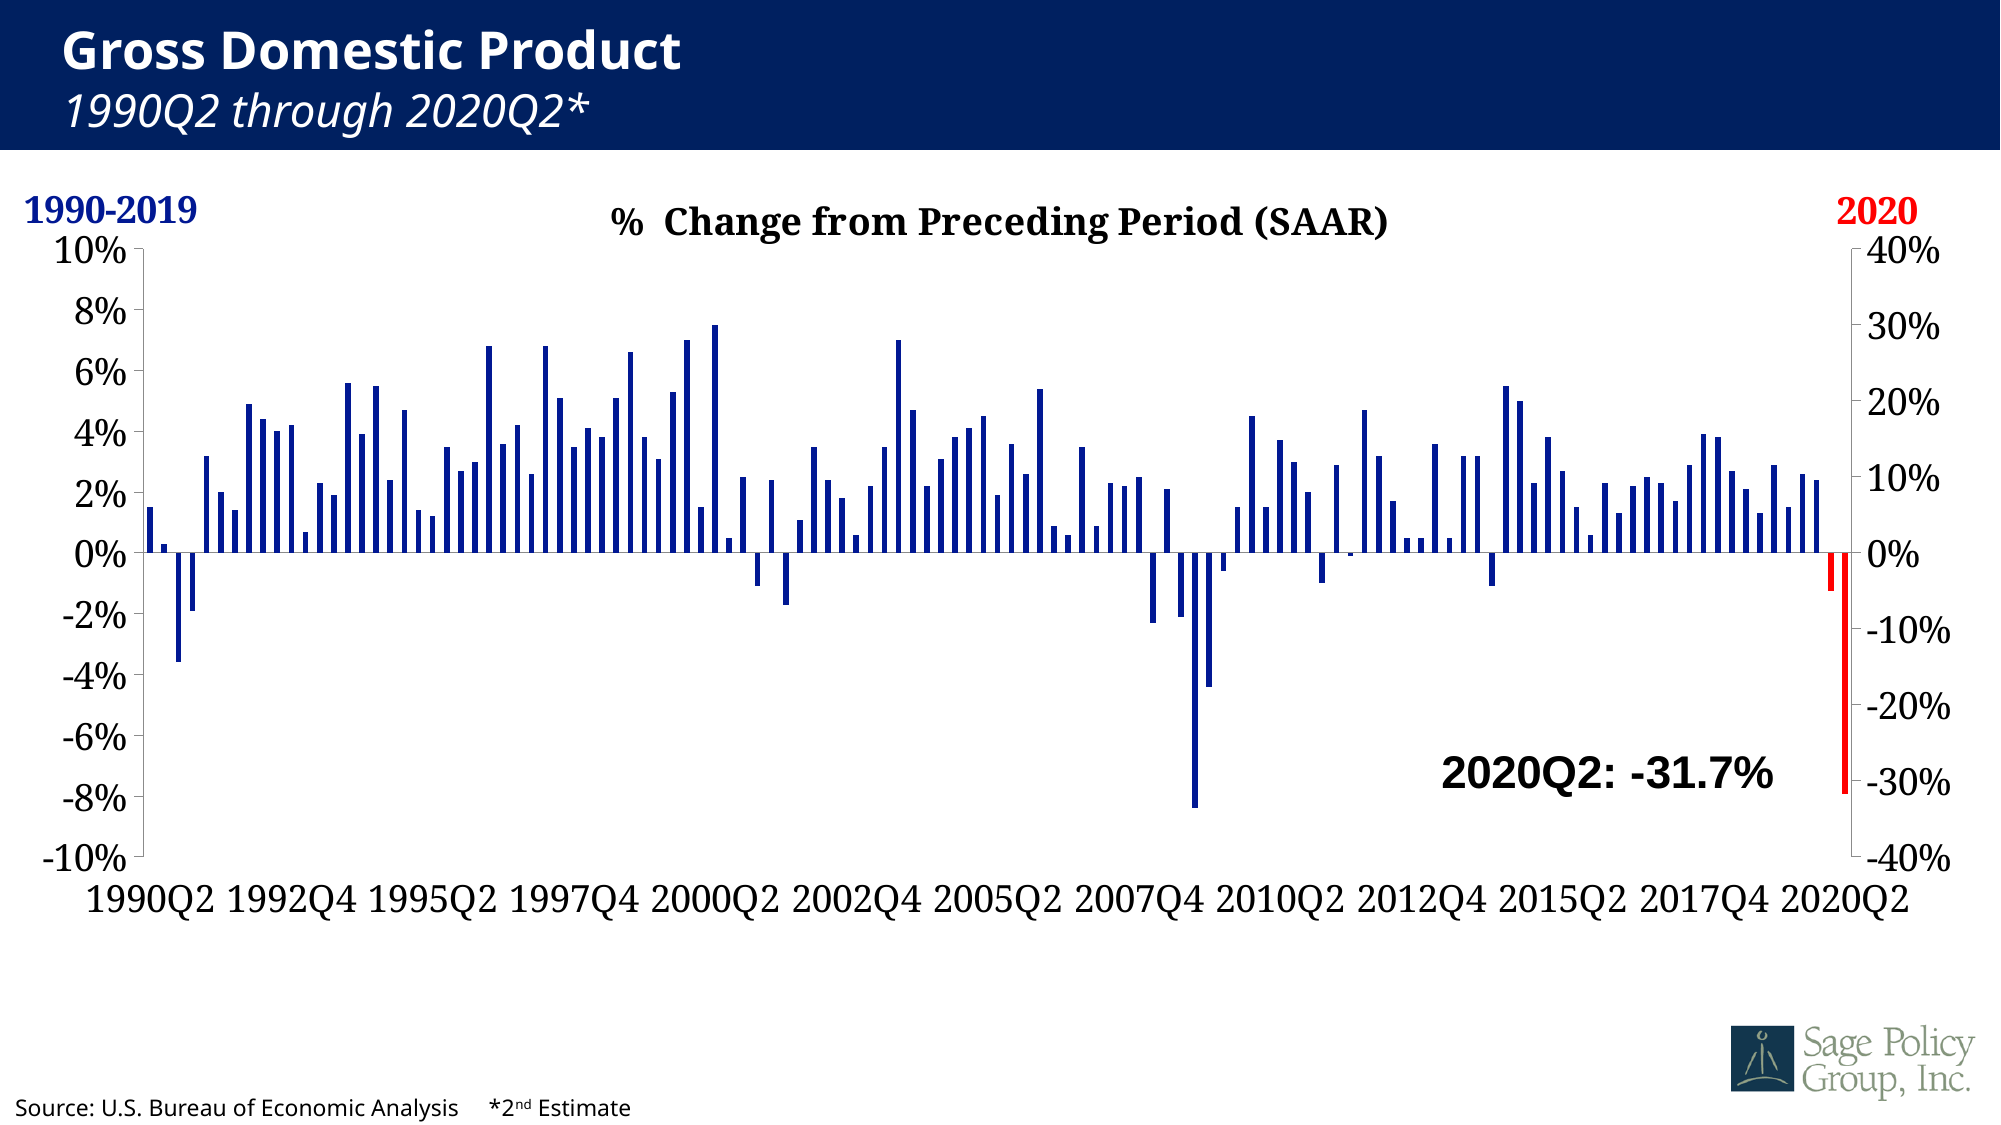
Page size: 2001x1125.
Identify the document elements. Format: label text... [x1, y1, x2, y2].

chart [10, 158, 1991, 1014]
picture [1722, 1014, 1985, 1110]
list Source: U.S. Bureau of Economic Analysis *2nd Estimate [0, 1088, 882, 1125]
title Gross Domestic Product 1990Q2 through 2020Q2* [46, 10, 1772, 147]
